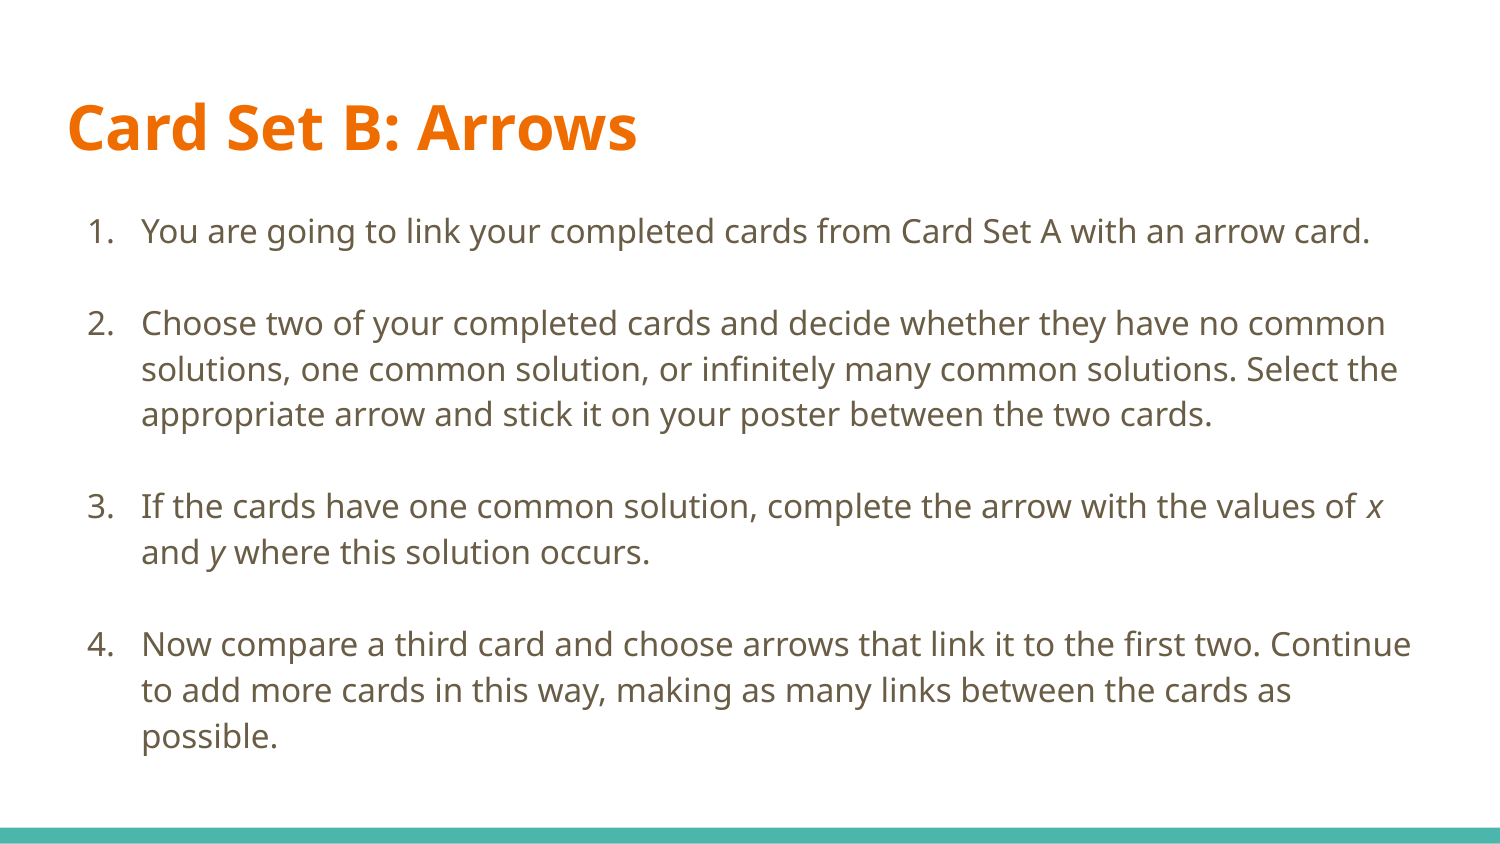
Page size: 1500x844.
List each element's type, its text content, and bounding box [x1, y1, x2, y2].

list You are going to link your completed cards from Card Set A with an arrow card. Choose two of your completed cards and decide whether they have no common solutions, one common solution, or infinitely many common solutions. Select the appropriate arrow and stick it on your poster between the two cards. If the cards have one common solution, complete the arrow with the values of x and y where this solution occurs. Now compare a third card and choose arrows that link it to the first two. Continue to add more cards in this way, making as many links between the cards as possible. [51, 189, 1449, 731]
title Card Set B: Arrows [51, 72, 1449, 189]
